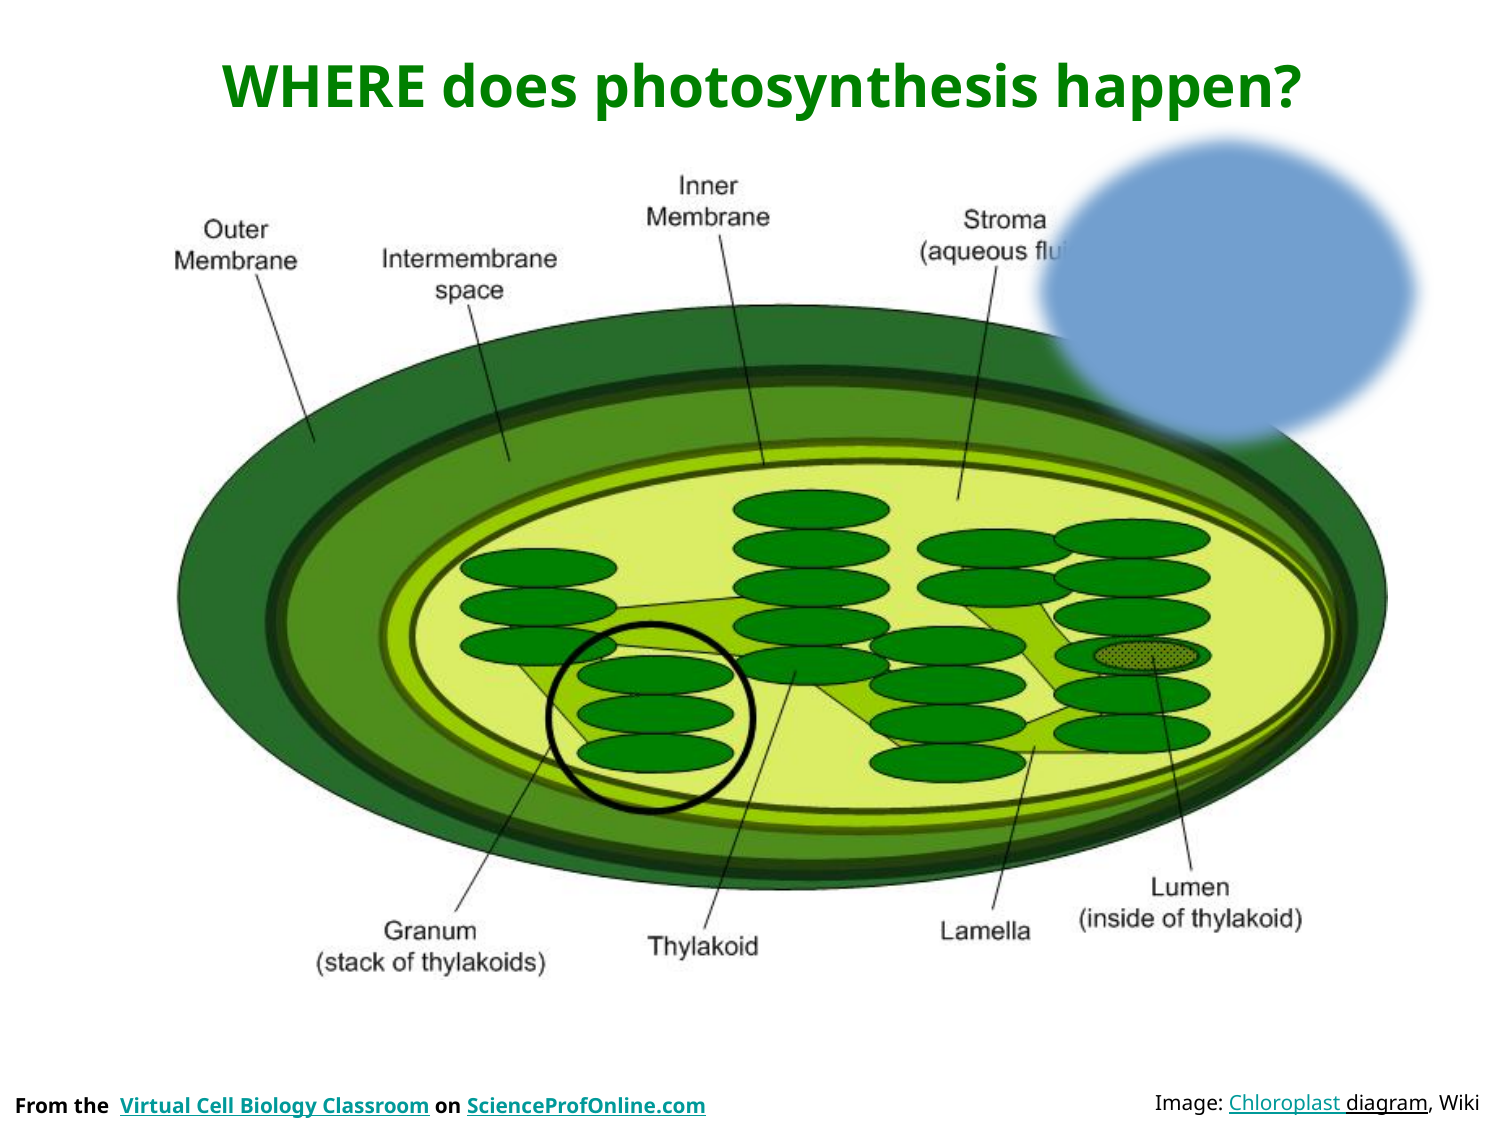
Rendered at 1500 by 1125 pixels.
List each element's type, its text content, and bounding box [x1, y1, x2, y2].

text_box WHERE does photosynthesis happen? [90, 0, 1435, 168]
text_box Image: Chloroplast diagram, Wiki [862, 1082, 1500, 1125]
picture [174, 120, 1435, 981]
text_box From the Virtual Cell Biology Classroom on ScienceProfOnline.com [0, 1084, 763, 1125]
